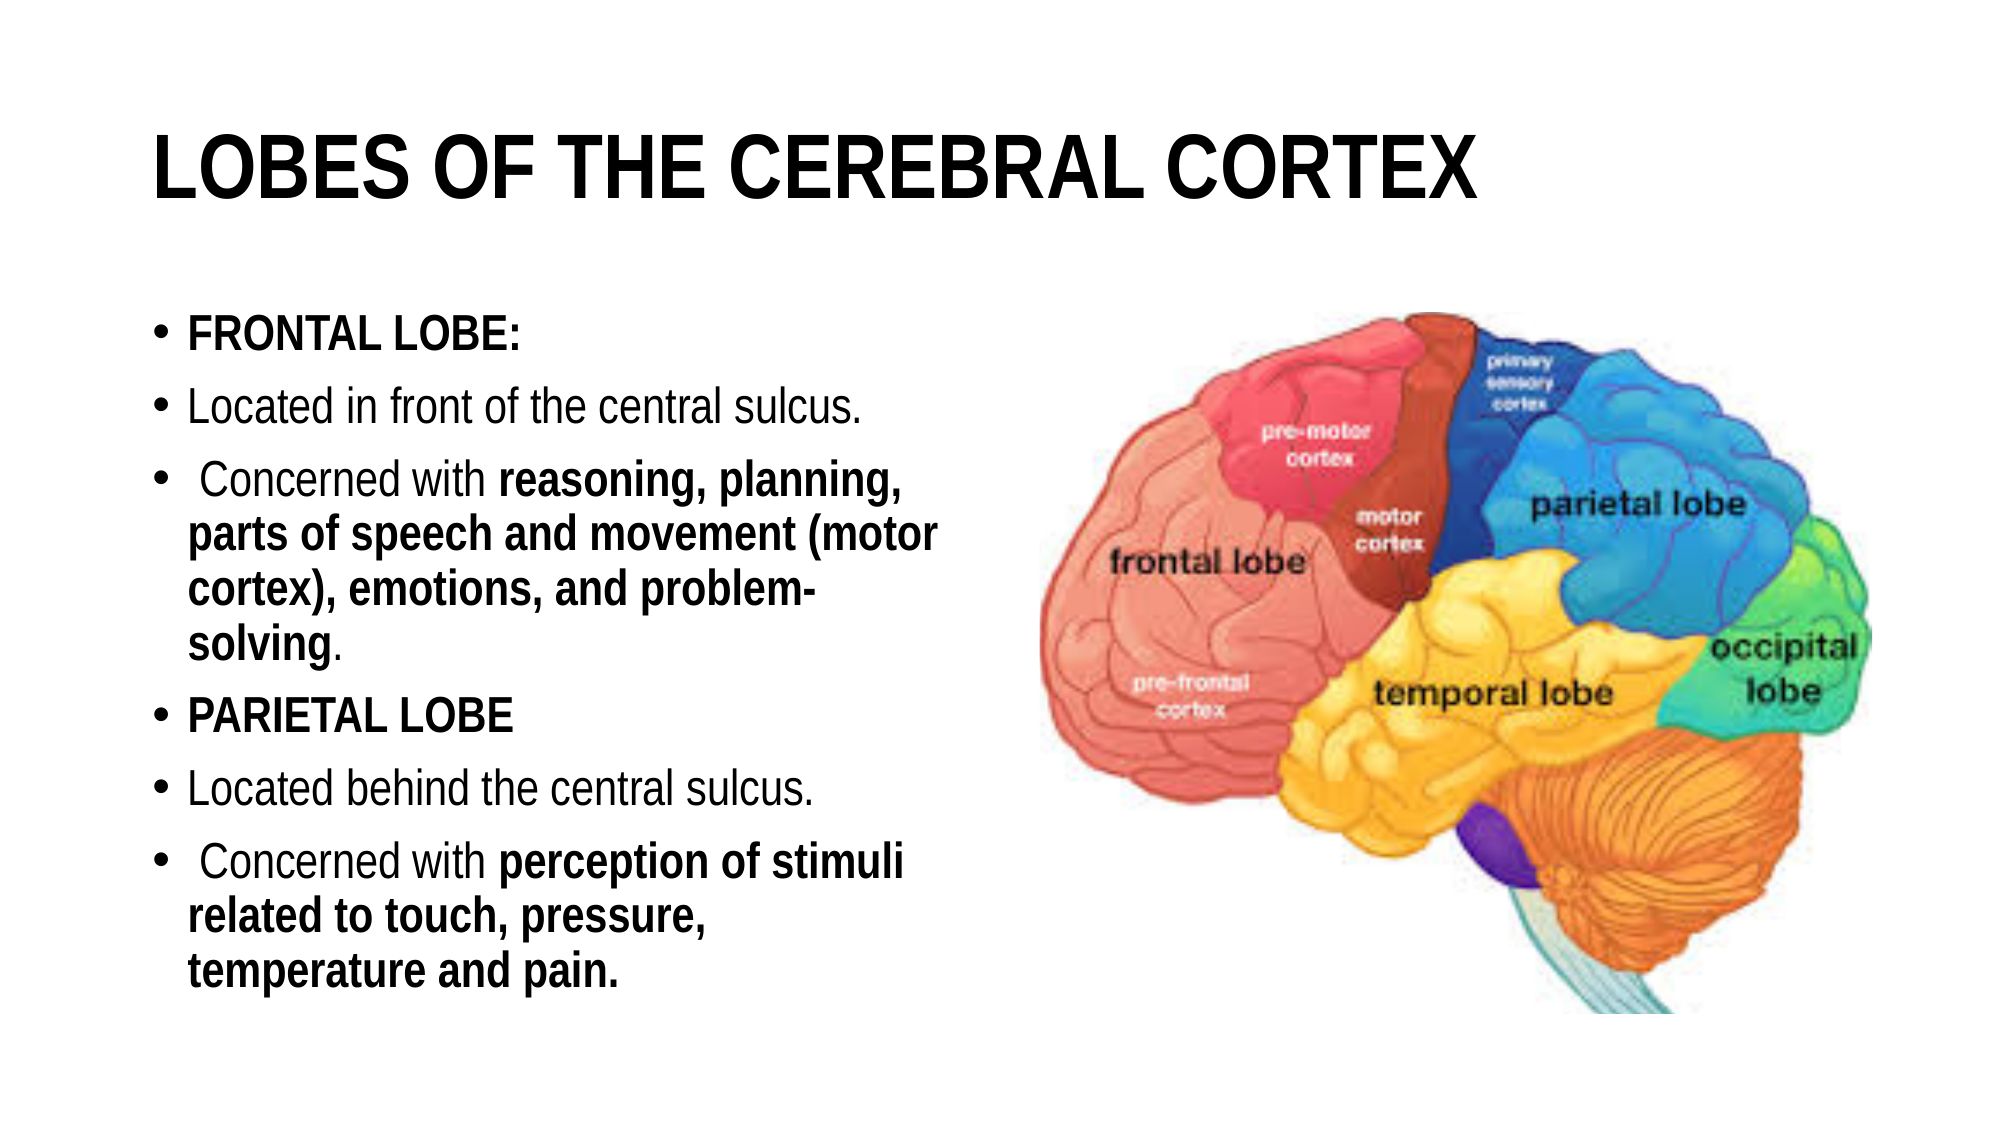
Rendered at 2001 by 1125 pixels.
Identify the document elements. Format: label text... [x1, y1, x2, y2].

picture [1039, 312, 1873, 1014]
title LOBES OF THE CEREBRAL CORTEX [137, 59, 1863, 278]
list FRONTAL LOBE: Located in front of the central sulcus. Concerned with reasoning, planning, parts of speech and movement (motor cortex), emotions, and problem-solving. PARIETAL LOBE Located behind the central sulcus. Concerned with perception of stimuli related to touch, pressure, temperature and pain. [137, 299, 961, 1014]
